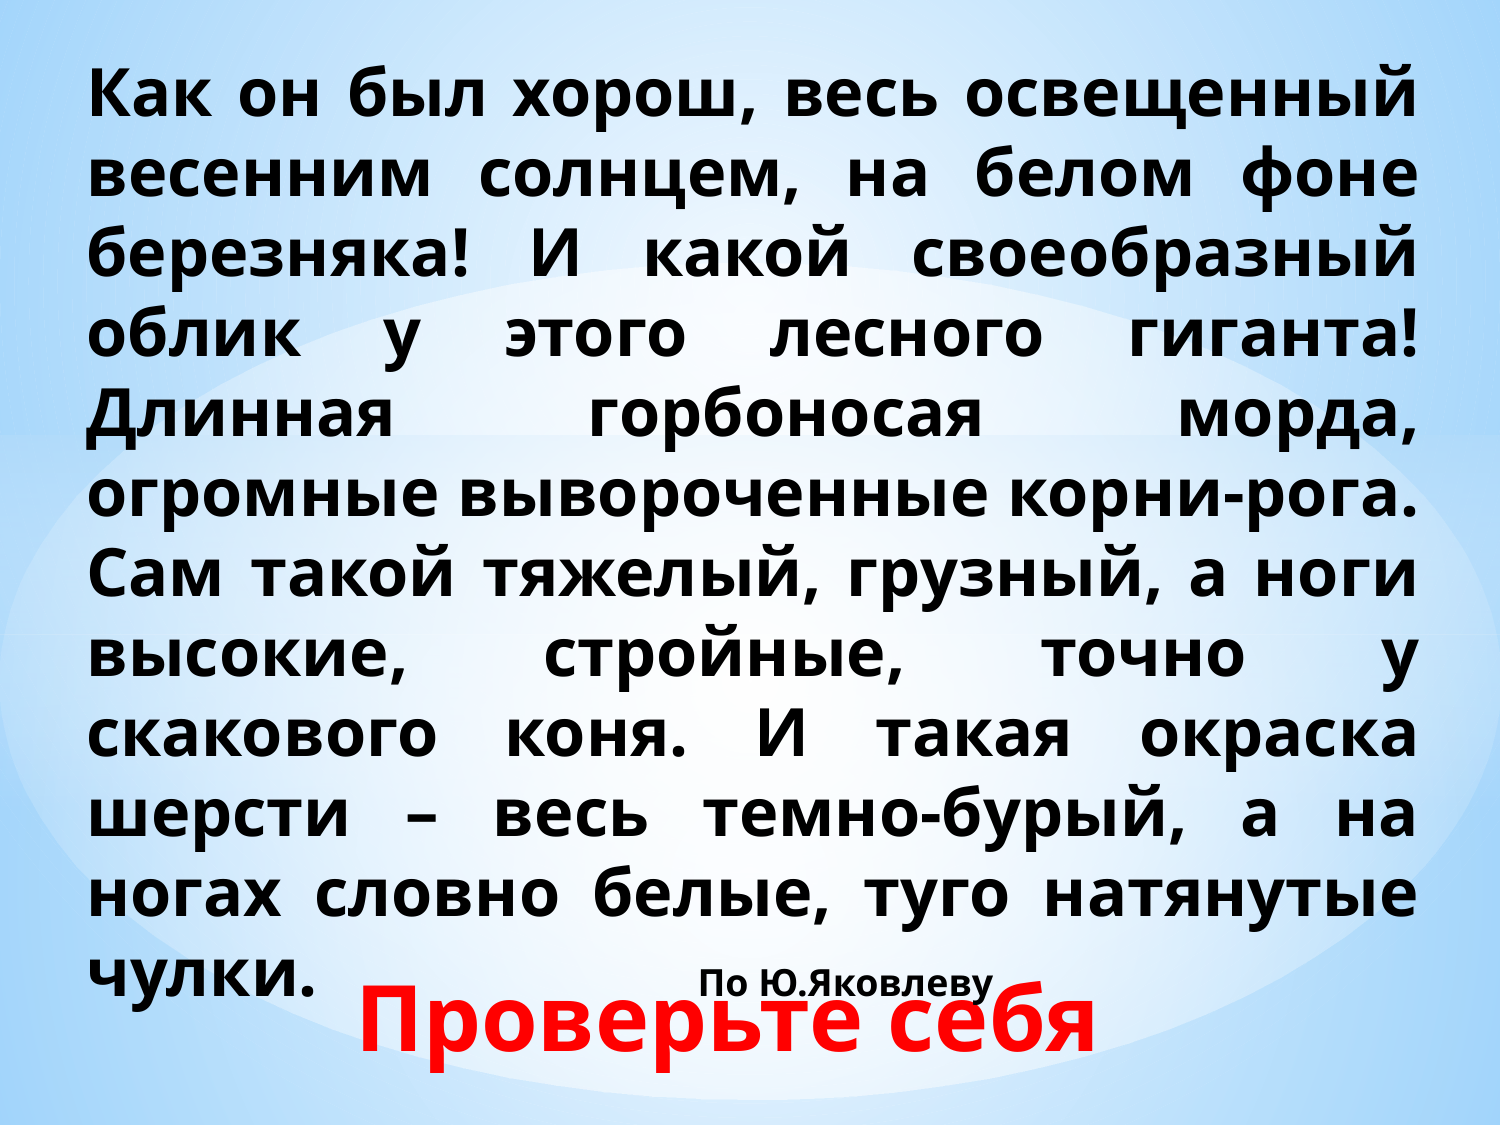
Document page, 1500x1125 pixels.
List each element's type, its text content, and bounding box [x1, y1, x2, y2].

title Как он был хорош, весь освещенный весенним солнцем, на белом фоне березняка! И какой своеобразный облик у этого лесного гиганта! Длинная горбоносая морда, огромные вывороченные корни-рога. Сам такой тяжелый, грузный, а ноги высокие, стройные, точно у скакового коня. И такая окраска шерсти – весь темно-бурый, а на ногах словно белые, туго натянутые чулки. По Ю.Яковлеву [41, 42, 1436, 835]
subtitle Проверьте себя [265, 952, 1191, 1097]
